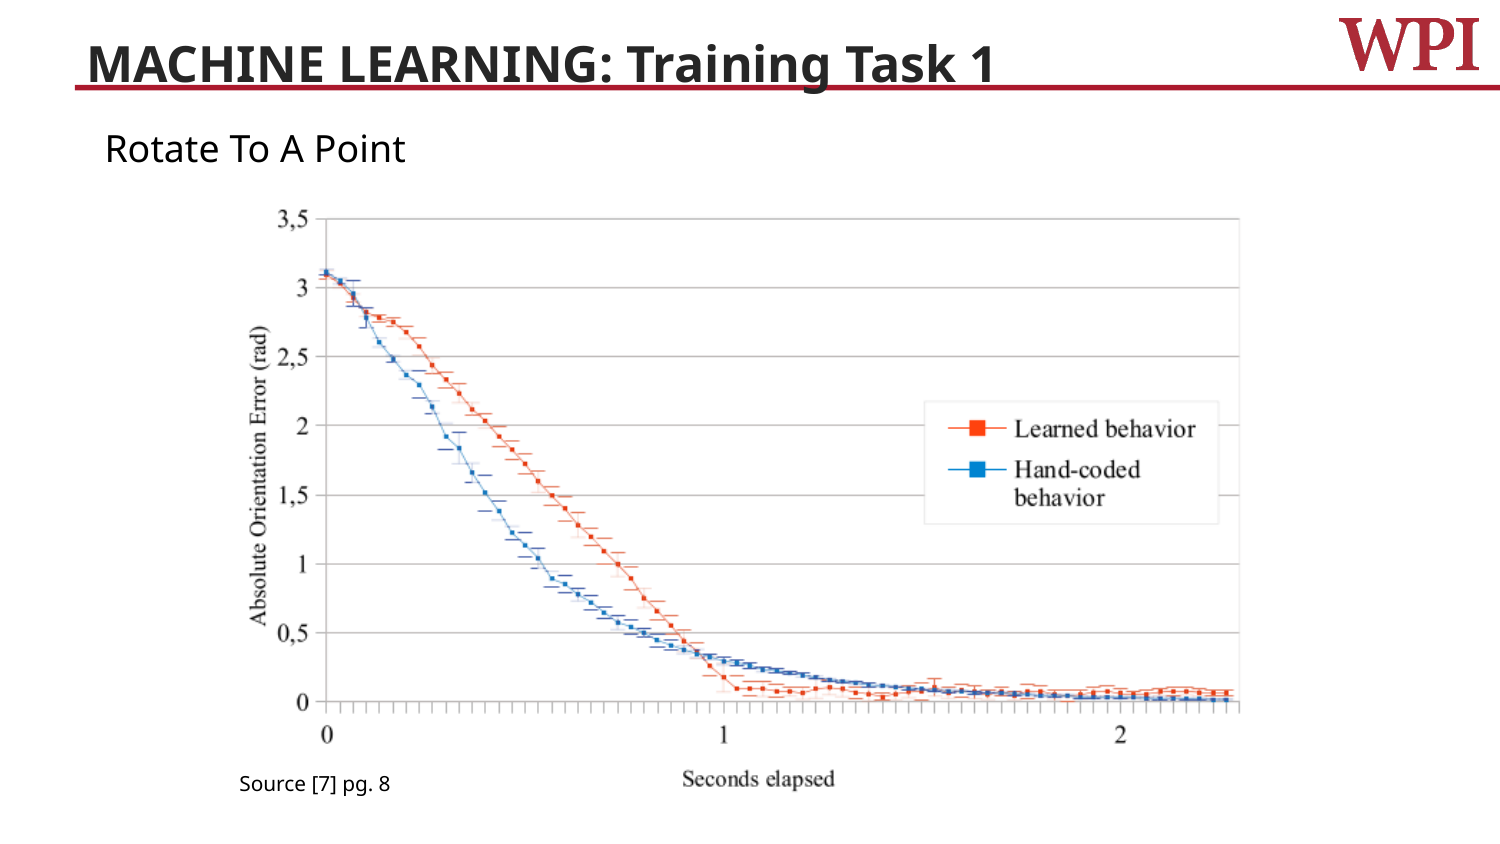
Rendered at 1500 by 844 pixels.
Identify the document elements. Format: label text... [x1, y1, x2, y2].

picture [1425, 18, 1479, 71]
title MACHINE LEARNING: Training Task 1 [75, 0, 1425, 99]
text_box Rotate To A Point [89, 109, 461, 176]
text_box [224, 187, 1276, 827]
